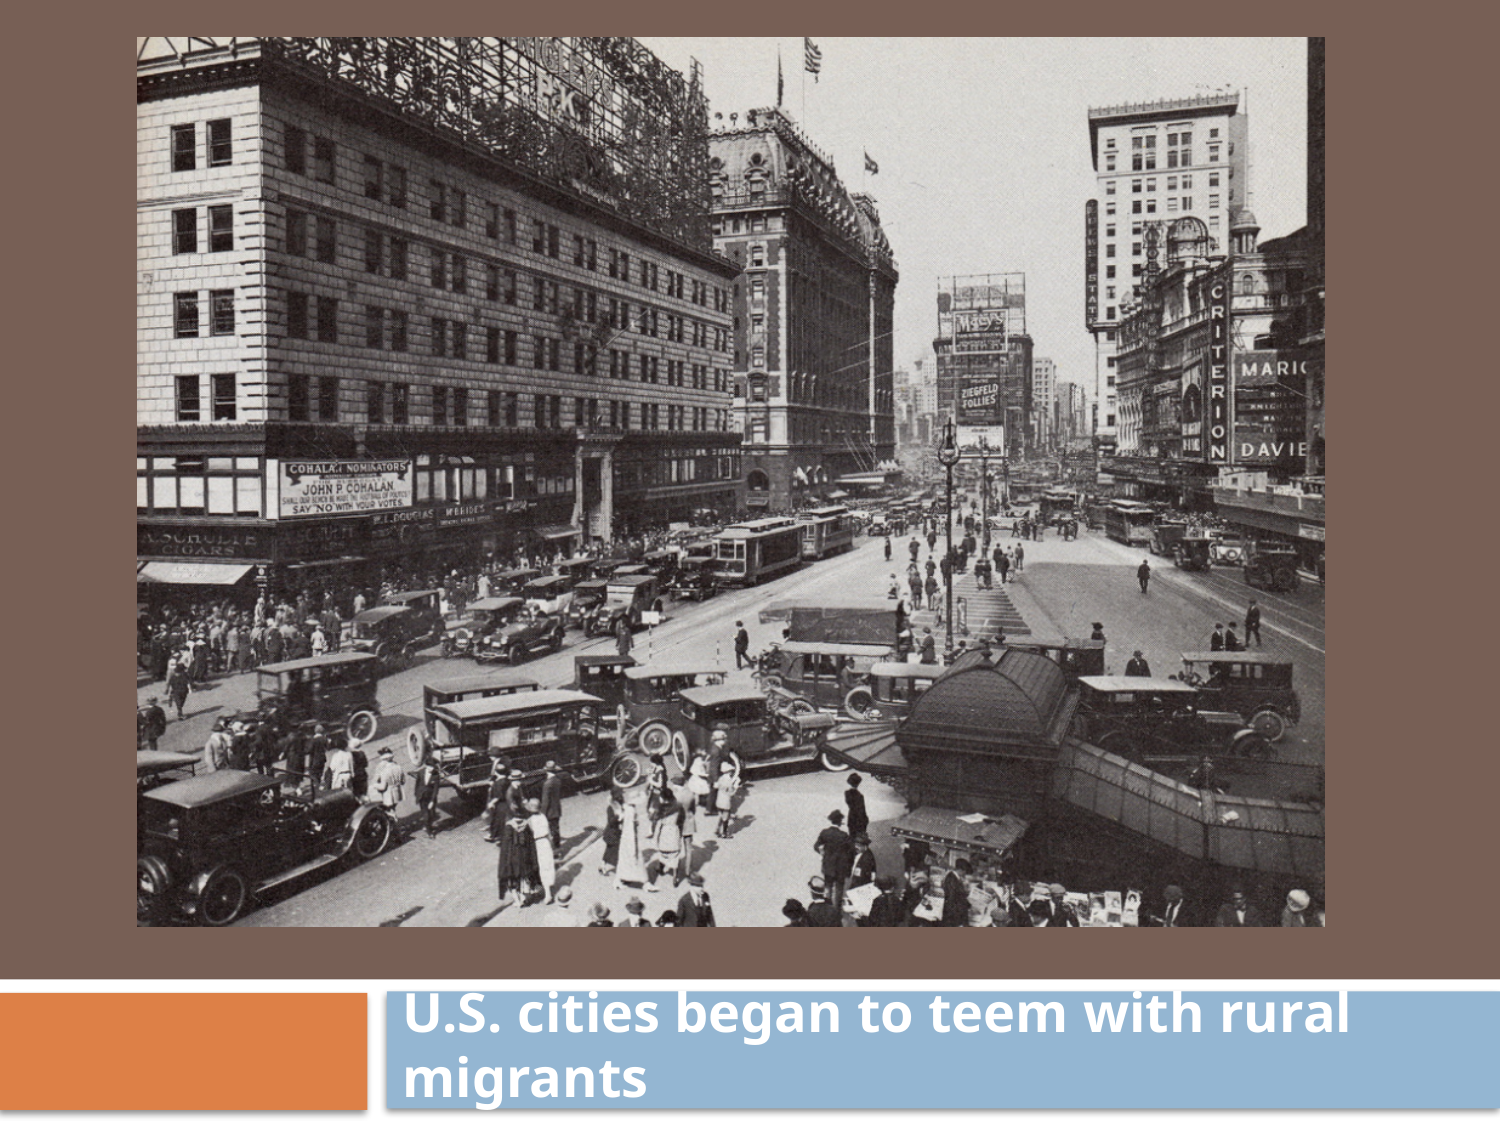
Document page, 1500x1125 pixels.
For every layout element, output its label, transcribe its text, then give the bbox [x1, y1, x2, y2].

picture [137, 37, 1326, 927]
subtitle U.S. cities began to teem with rural migrants [387, 999, 1500, 1088]
